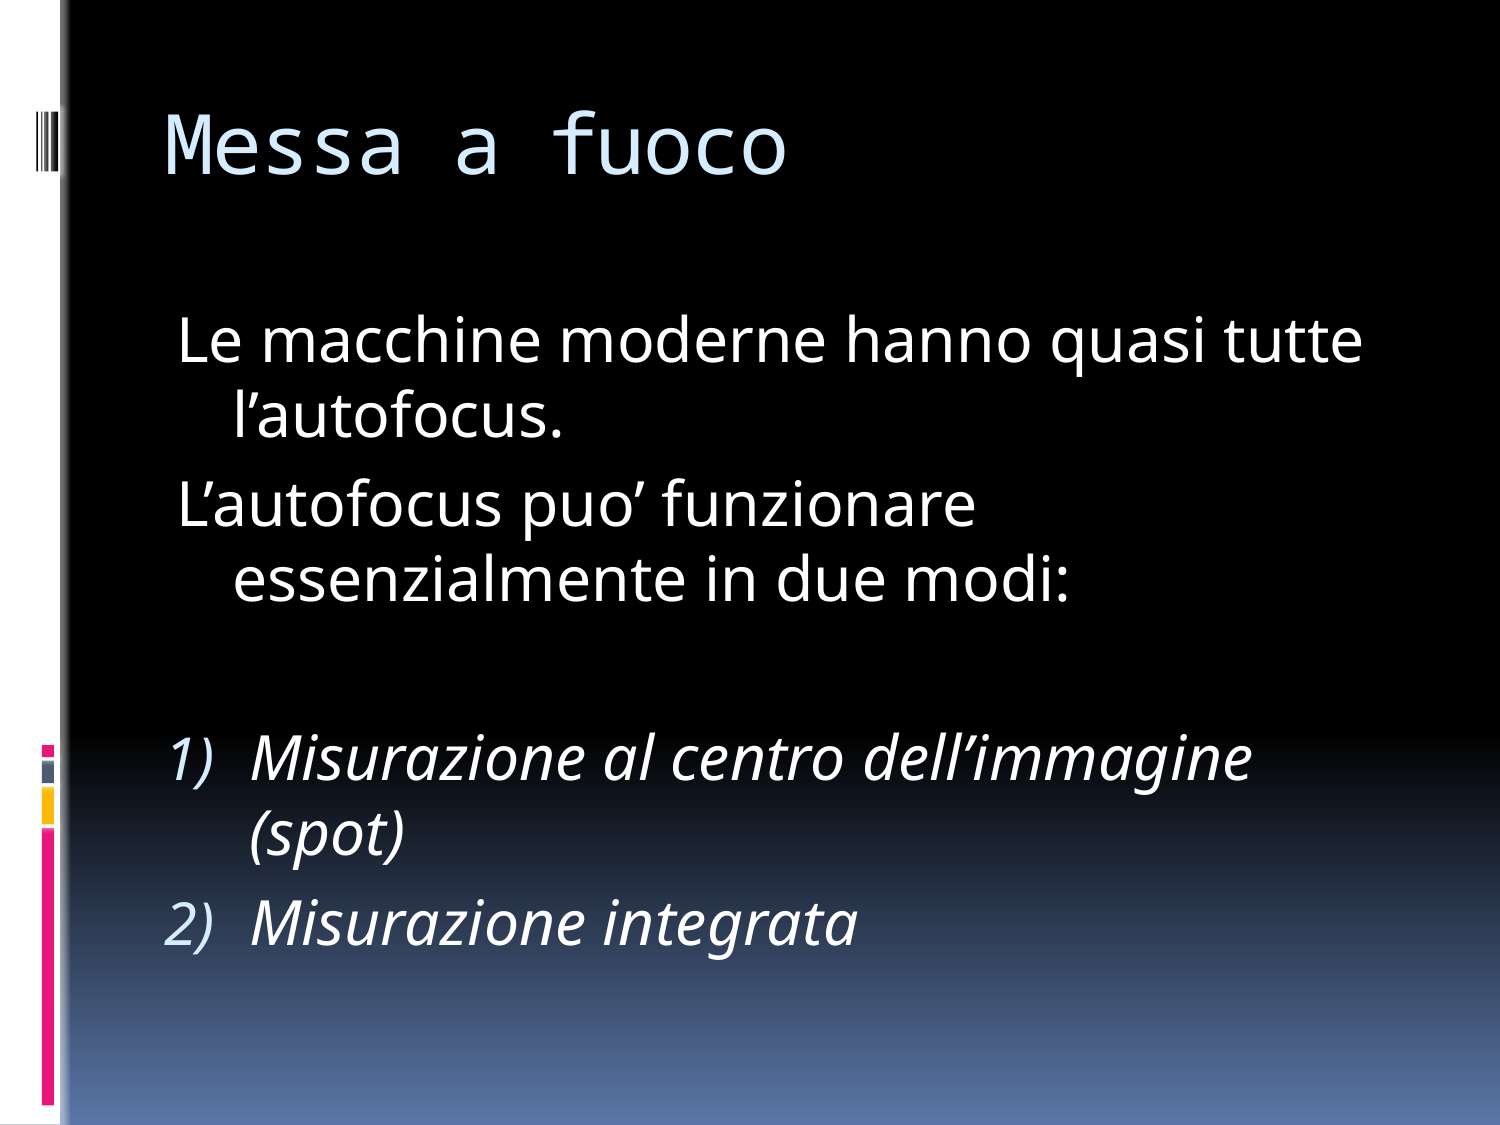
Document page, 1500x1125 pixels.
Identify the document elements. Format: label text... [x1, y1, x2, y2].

title Messa a fuoco [150, 83, 1425, 234]
list Le macchine moderne hanno quasi tutte l’autofocus. L’autofocus puo’ funzionare essenzialmente in due modi: Misurazione al centro dell’immagine (spot) Misurazione integrata [150, 292, 1425, 1043]
